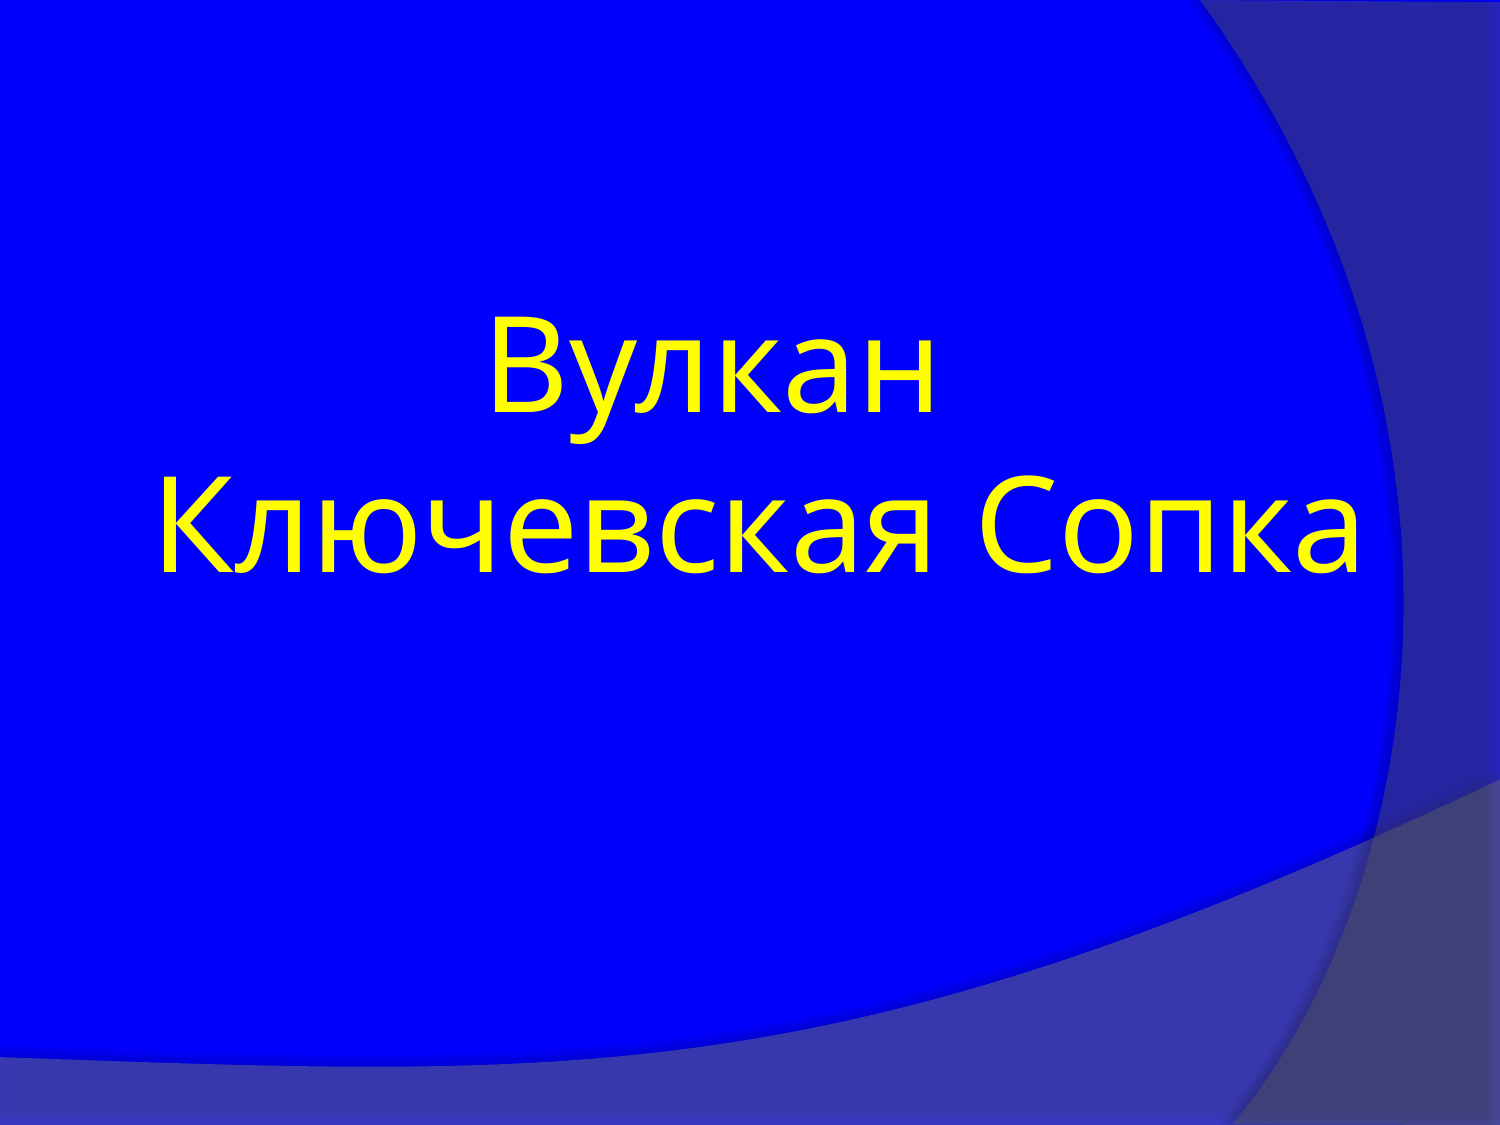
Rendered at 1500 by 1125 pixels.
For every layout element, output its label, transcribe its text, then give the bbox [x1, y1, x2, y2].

title Вулкан Ключевская Сопка [75, 269, 1418, 610]
